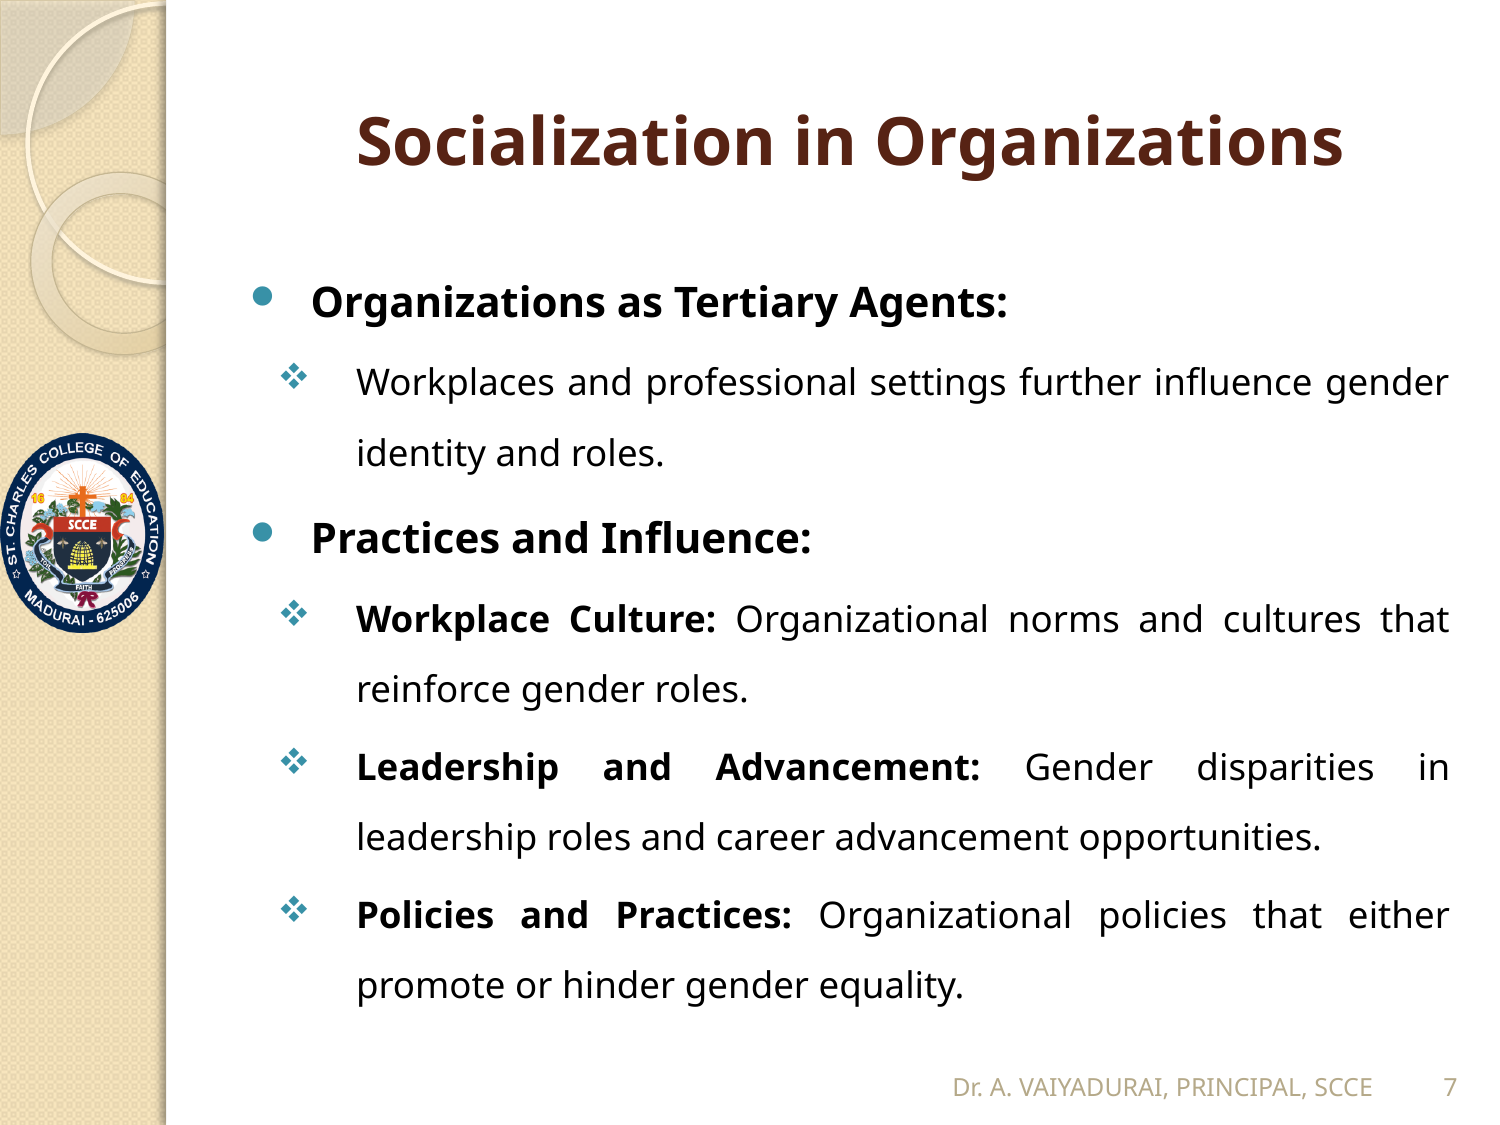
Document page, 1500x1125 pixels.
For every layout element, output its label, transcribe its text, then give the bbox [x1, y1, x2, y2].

footer Dr. A. VAIYADURAI, PRINCIPAL, SCCE [937, 1034, 1413, 1113]
slide_number 7 [1413, 1034, 1488, 1113]
title Socialization in Organizations [235, 45, 1466, 233]
picture [0, 433, 165, 633]
list Organizations as Tertiary Agents: Workplaces and professional settings further influence gender identity and roles. Practices and Influence: Workplace Culture: Organizational norms and cultures that reinforce gender roles. Leadership and Advancement: Gender disparities in leadership roles and career advancement opportunities. Policies and Practices: Organizational policies that either promote or hinder gender equality. [235, 237, 1466, 1025]
